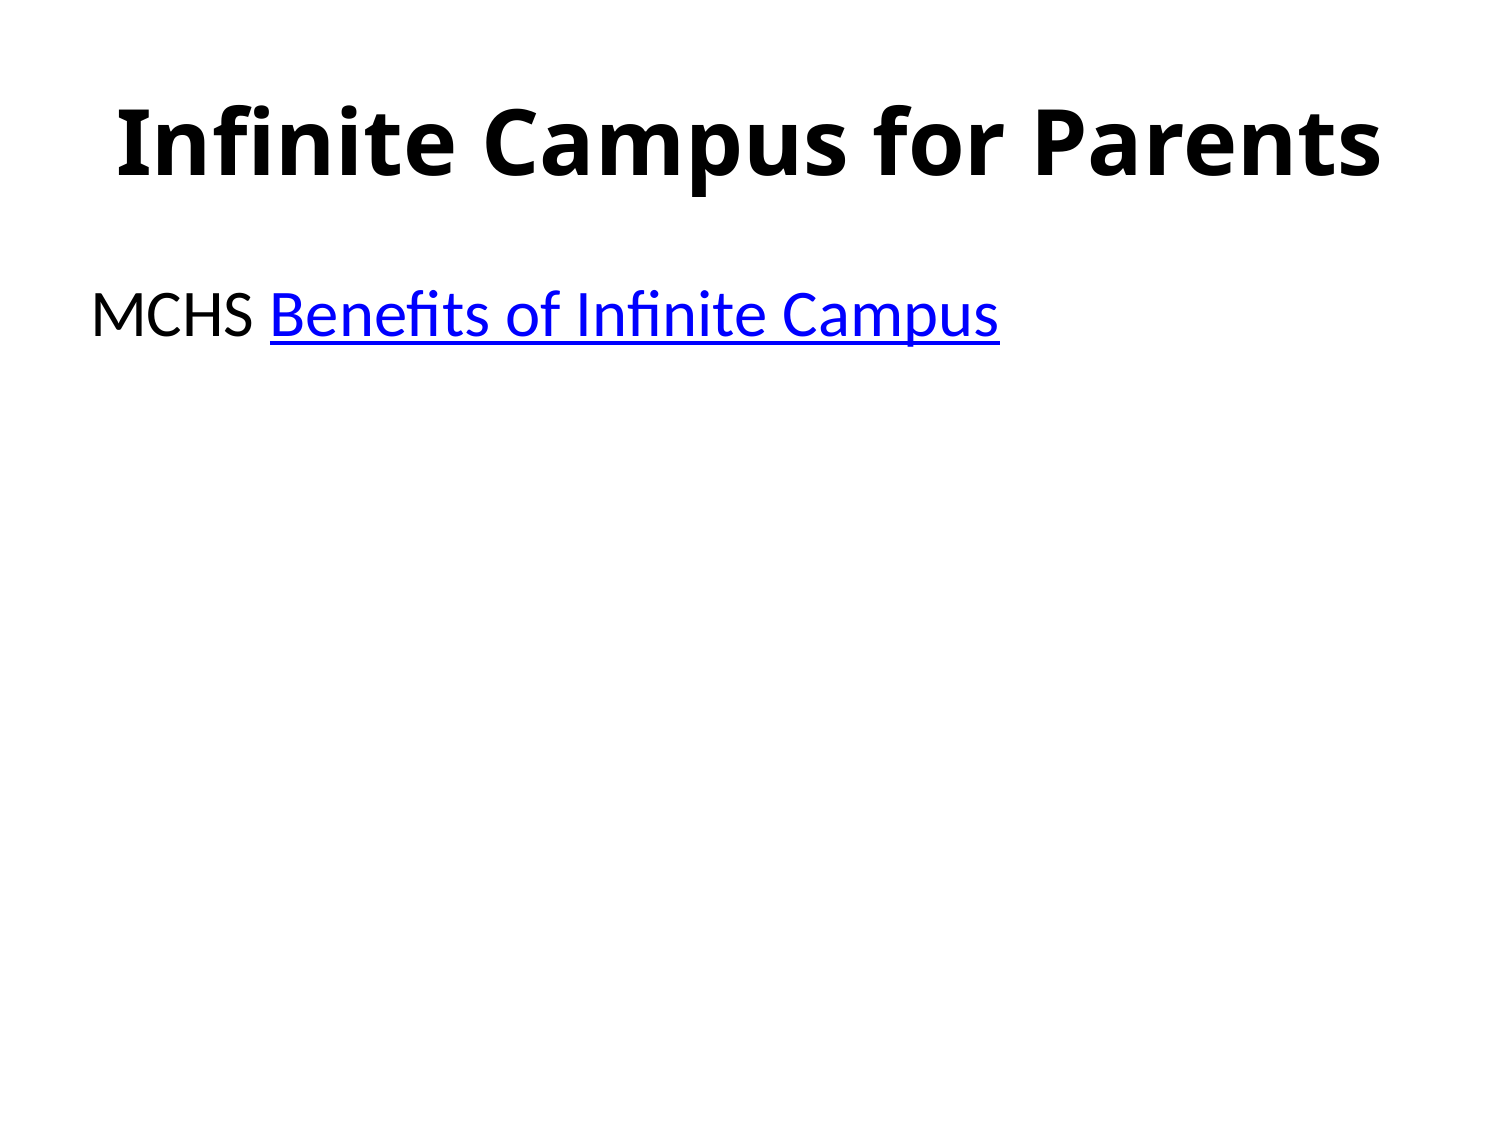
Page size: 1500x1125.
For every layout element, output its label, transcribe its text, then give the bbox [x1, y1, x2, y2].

list MCHS Benefits of Infinite Campus [75, 262, 1425, 1005]
title Infinite Campus for Parents [75, 45, 1425, 233]
